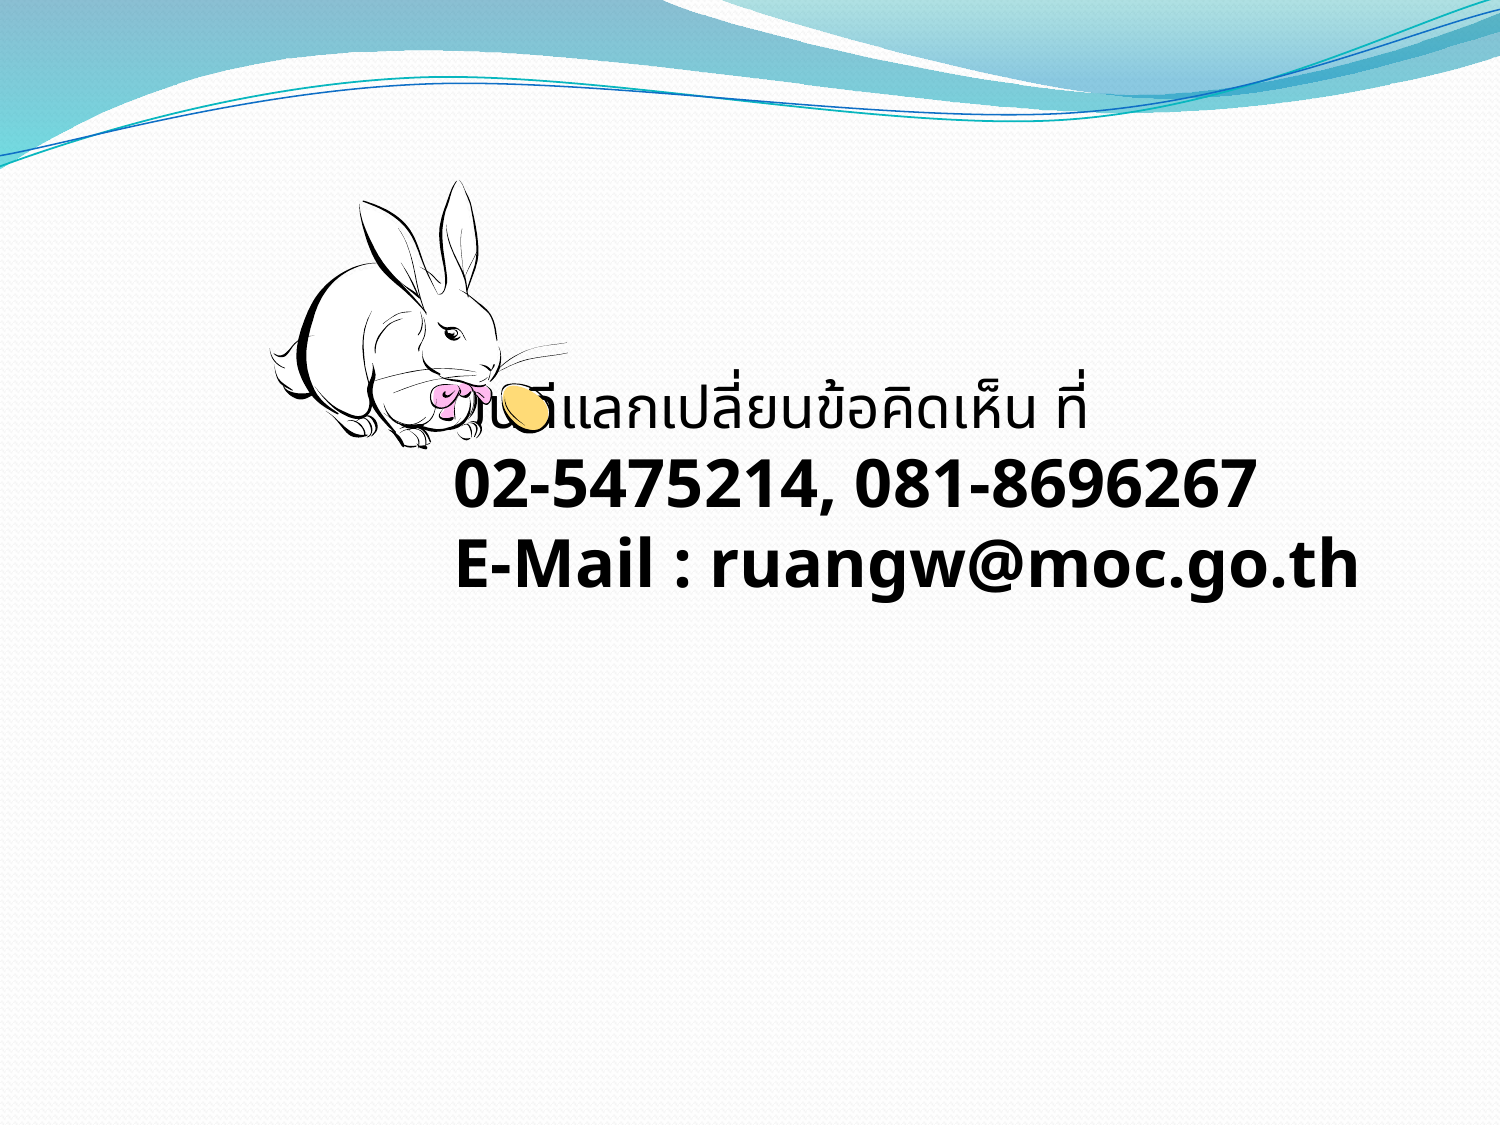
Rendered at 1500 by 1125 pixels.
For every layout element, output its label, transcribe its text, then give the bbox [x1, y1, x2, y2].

text_box ยินดีแลกเปลี่ยนข้อคิดเห็น ที่ 02-5475214, 081-8696267 E-Mail : ruangw@moc.go.th [438, 363, 1377, 678]
picture [269, 175, 569, 450]
